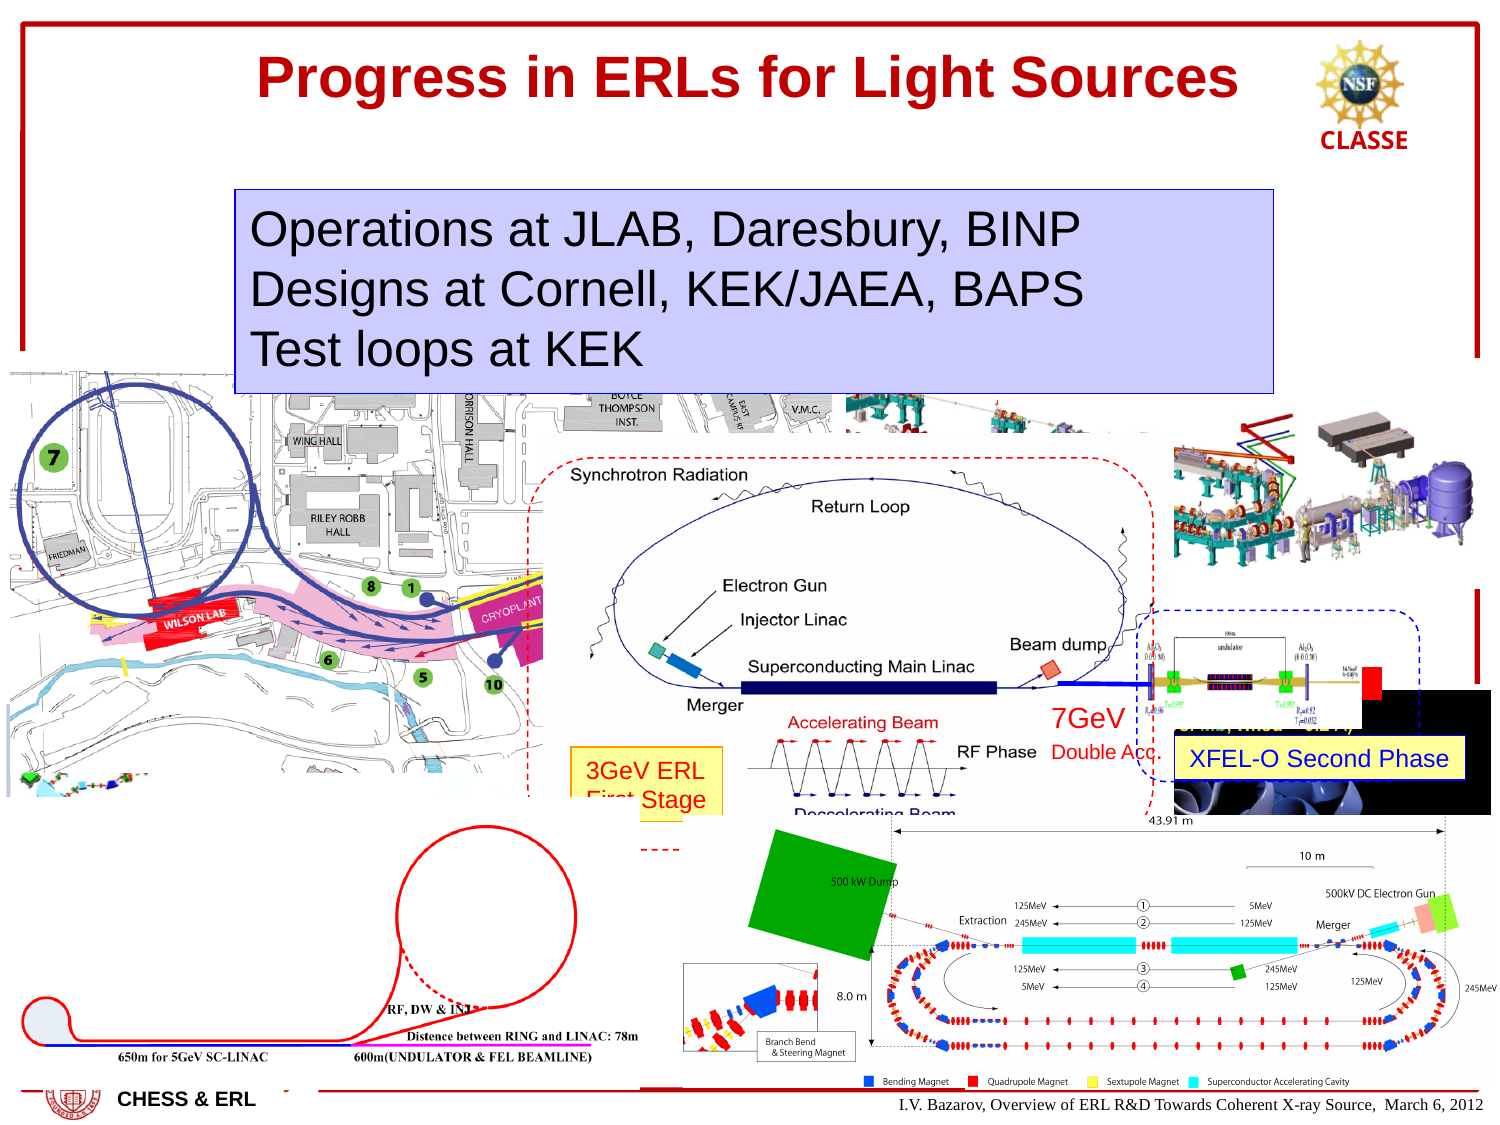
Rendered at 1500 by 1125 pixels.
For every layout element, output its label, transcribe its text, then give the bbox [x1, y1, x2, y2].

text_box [527, 432, 1467, 857]
picture [5, 350, 1492, 1122]
picture [1316, 40, 1404, 129]
text_box Progress in ERLs for Light Sources [203, 0, 1296, 148]
text_box Operations at JLAB, Daresbury, BINP Designs at Cornell, KEK/JAEA, BAPS Test loops at KEK [234, 189, 1274, 369]
picture [683, 683, 1497, 1091]
